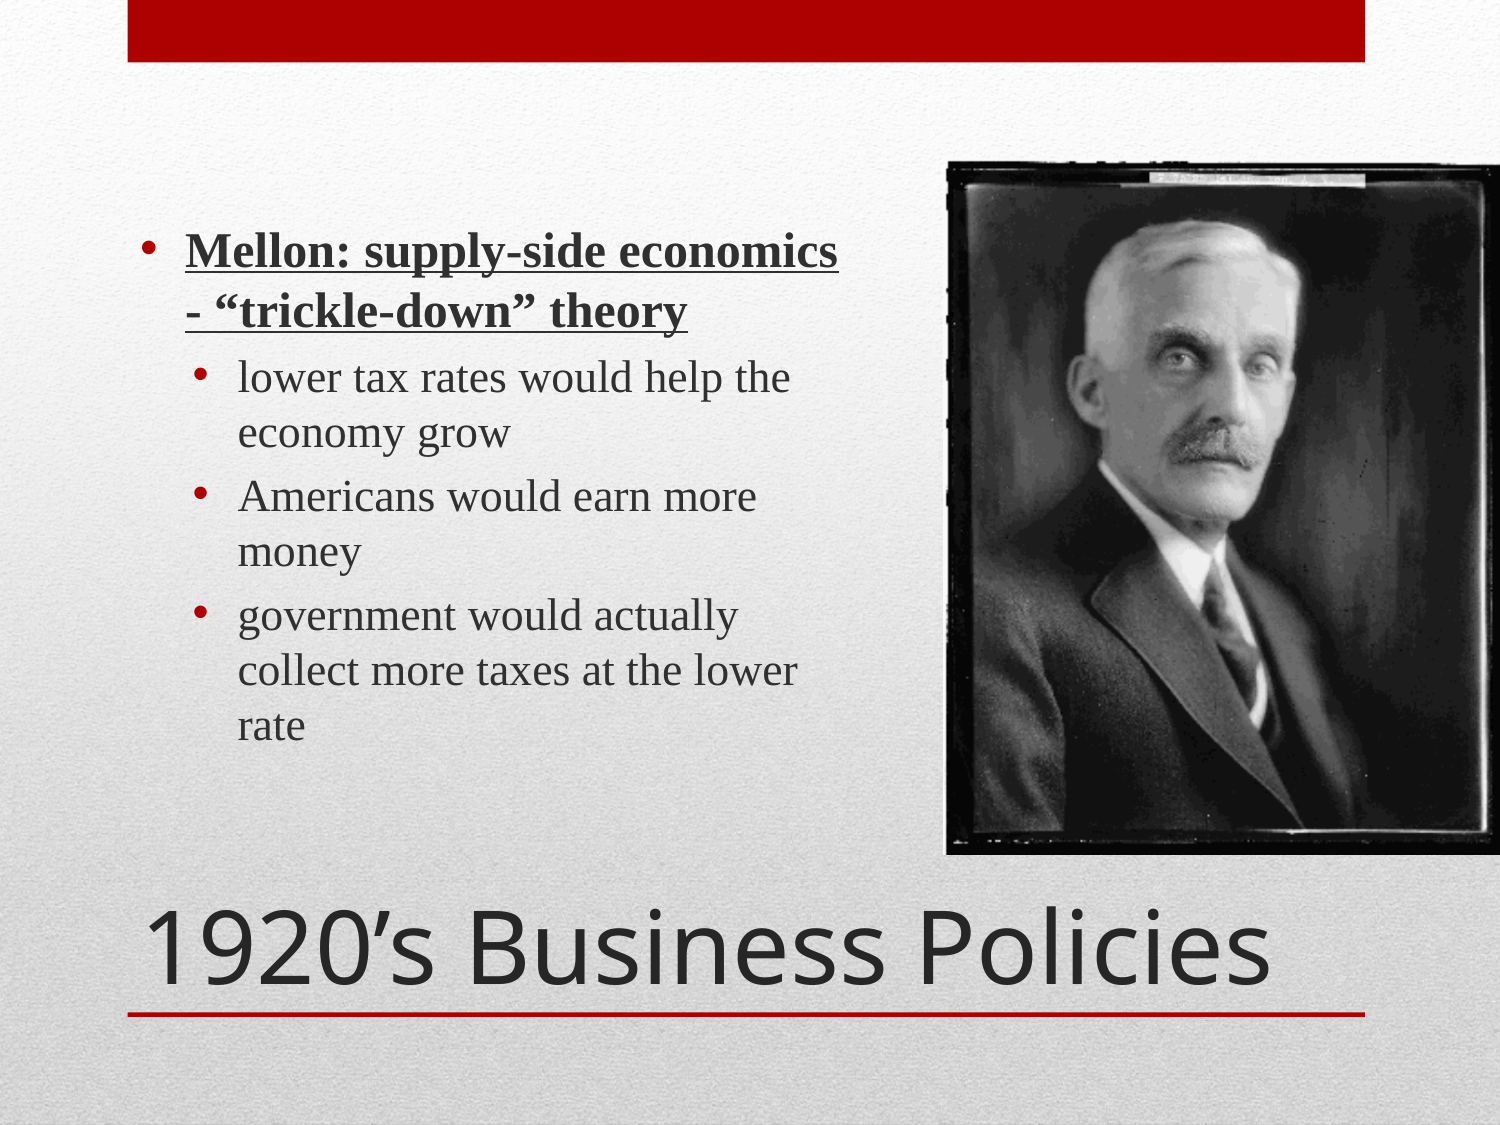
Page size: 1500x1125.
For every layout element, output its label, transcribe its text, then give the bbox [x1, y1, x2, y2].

list Mellon: supply-side economics - “trickle-down” theory lower tax rates would help the economy grow Americans would earn more money government would actually collect more taxes at the lower rate [125, 112, 861, 855]
title 1920’s Business Policies [125, 750, 1298, 1013]
picture [942, 157, 1500, 855]
